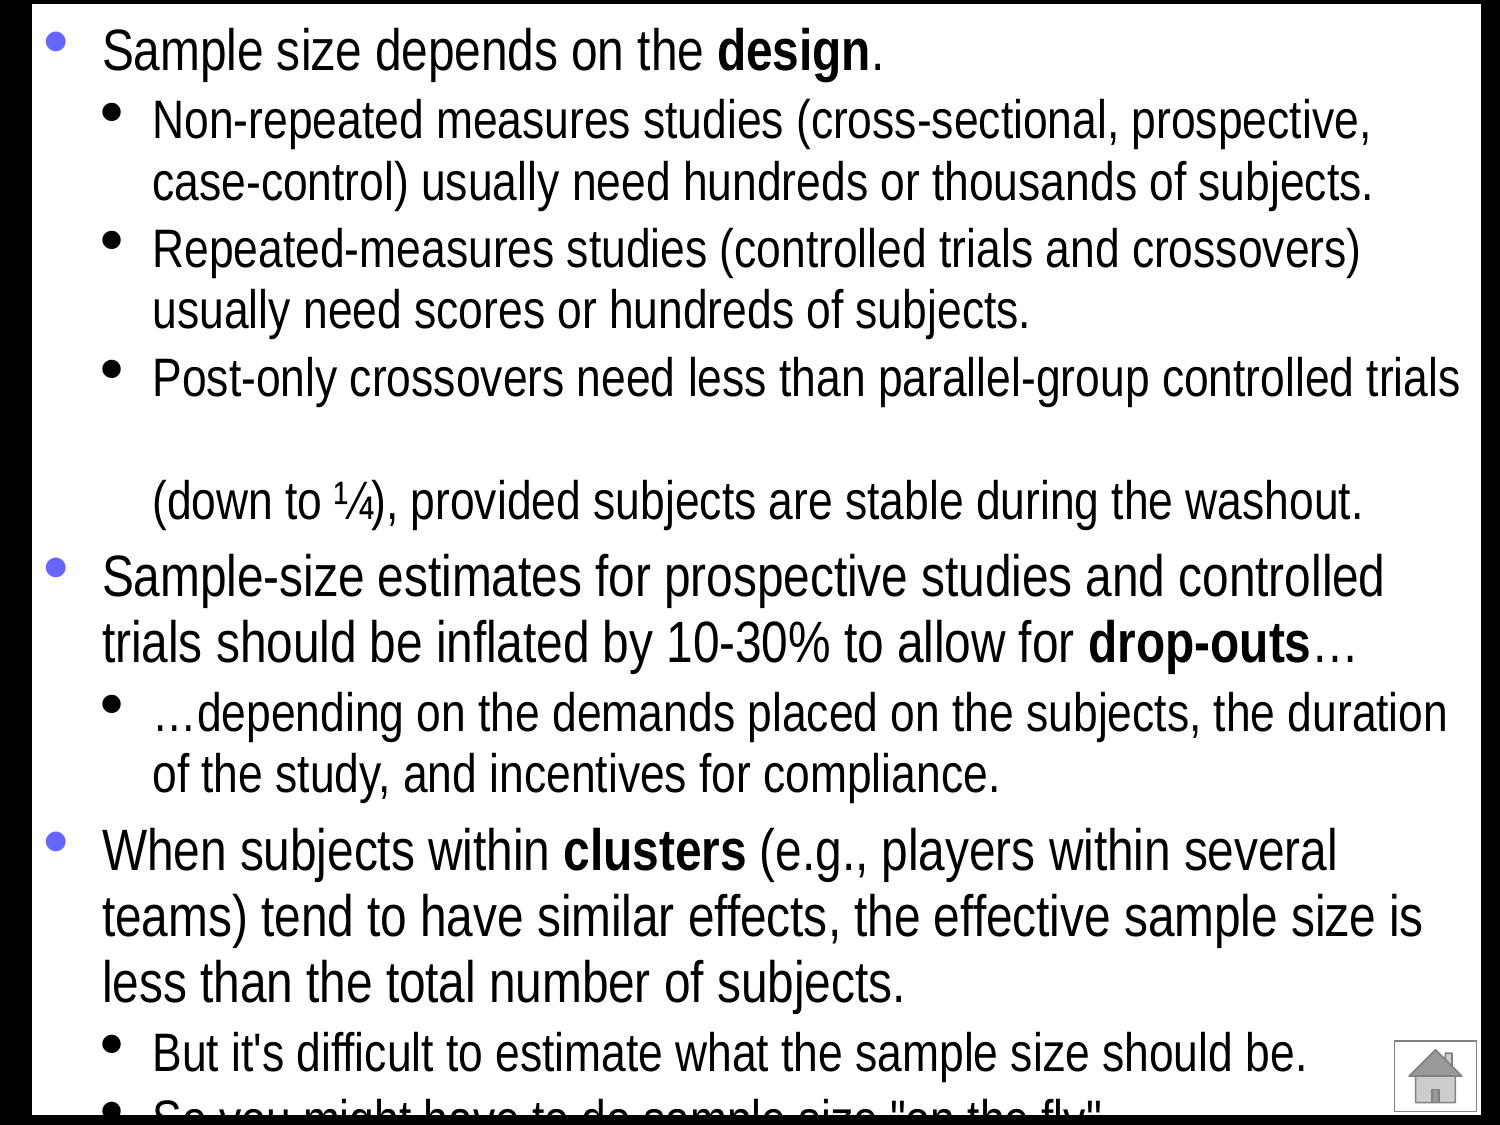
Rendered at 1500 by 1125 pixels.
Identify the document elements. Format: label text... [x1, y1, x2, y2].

list Sample size depends on the design. Non-repeated measures studies (cross-sectional, prospective, case-control) usually need hundreds or thousands of subjects. Repeated-measures studies (controlled trials and crossovers) usually need scores or hundreds of subjects. Post-only crossovers need less than parallel-group controlled trials (down to ¼), provided subjects are stable during the washout. Sample-size estimates for prospective studies and controlled trials should be inflated by 10-30% to allow for drop-outs… …depending on the demands placed on the subjects, the duration of the study, and incentives for compliance. When subjects within clusters (e.g., players within several teams) tend to have similar effects, the effective sample size is less than the total number of subjects. But it's difficult to estimate what the sample size should be. So you might have to do sample size "on the fly". [30, 3, 1482, 1117]
text_box [1394, 1041, 1477, 1112]
